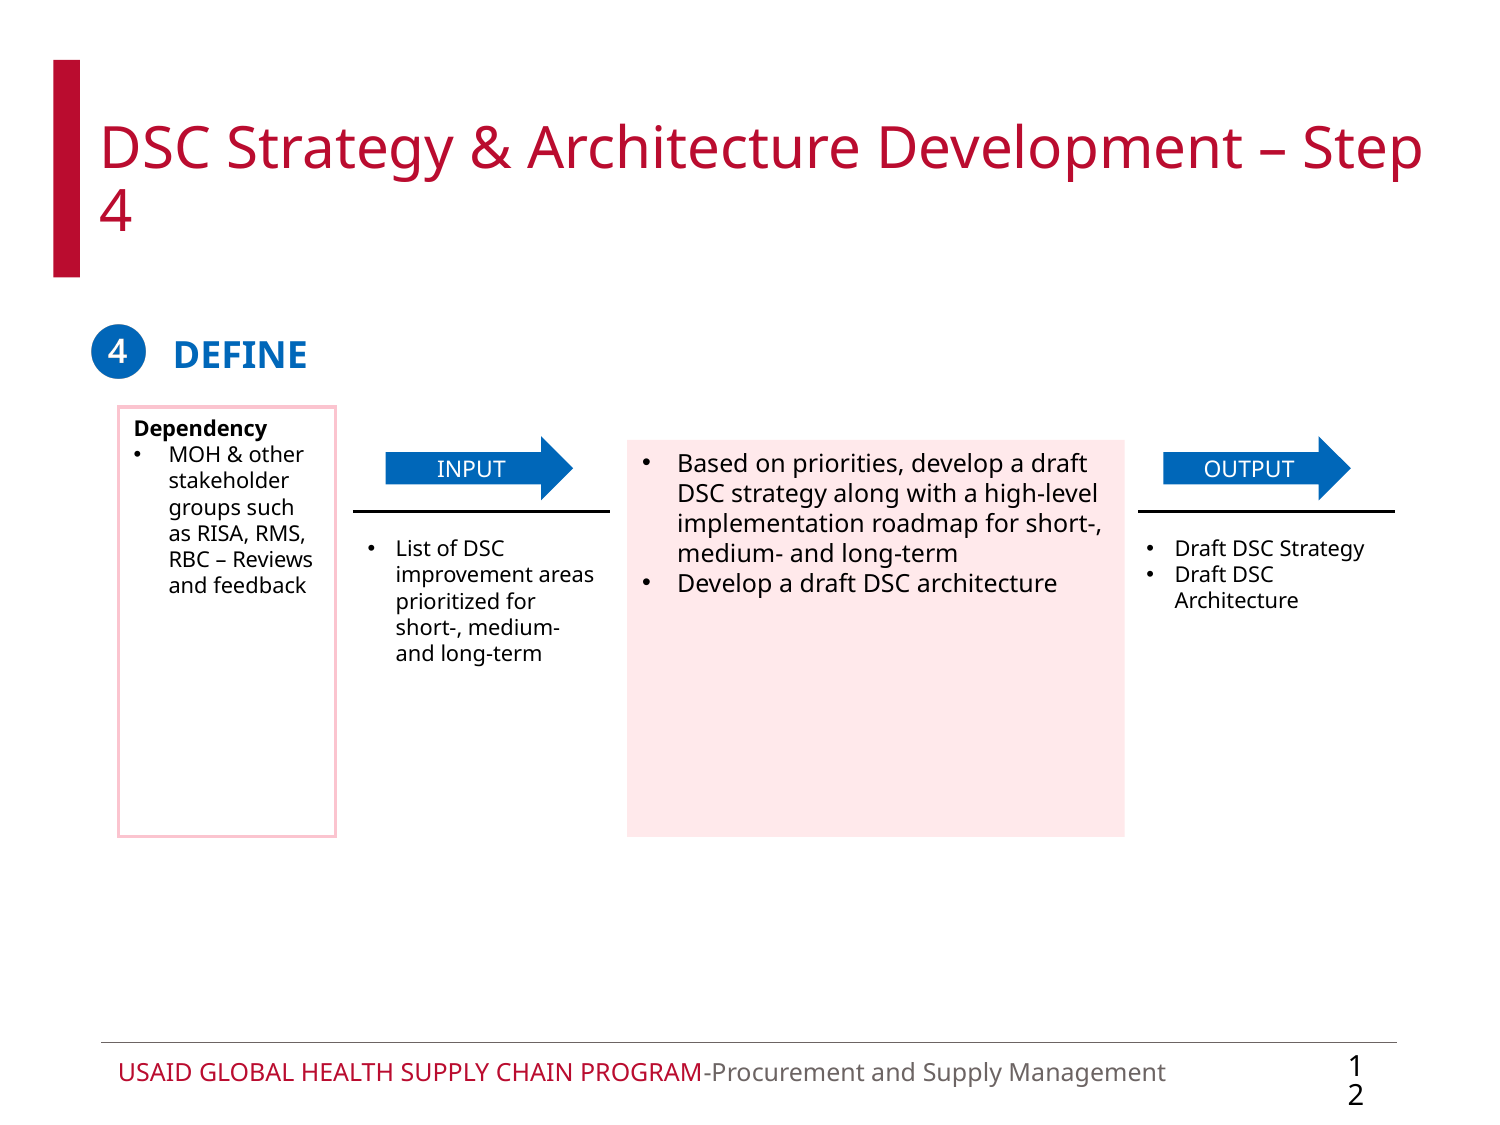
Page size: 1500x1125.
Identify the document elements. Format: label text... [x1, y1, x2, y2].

text_box Draft DSC Strategy Draft DSC Architecture [1131, 527, 1396, 759]
text_box DEFINE [153, 331, 346, 377]
text_box Based on priorities, develop a draft DSC strategy along with a high-level implementation roadmap for short-, medium- and long-term Develop a draft DSC architecture [627, 439, 1125, 837]
text_box List of DSC improvement areas prioritized for short-, medium- and long-term [352, 527, 617, 761]
picture [84, 317, 153, 386]
text_box DSC Strategy & Architecture Development – Step 4 [84, 110, 1475, 252]
text_box 12 [1332, 1039, 1396, 1095]
text_box OUTPUT [1163, 436, 1351, 501]
text_box INPUT [385, 436, 574, 501]
text_box Dependency MOH & other stakeholder groups such as RISA, RMS, RBC – Reviews and feedback [118, 407, 336, 837]
